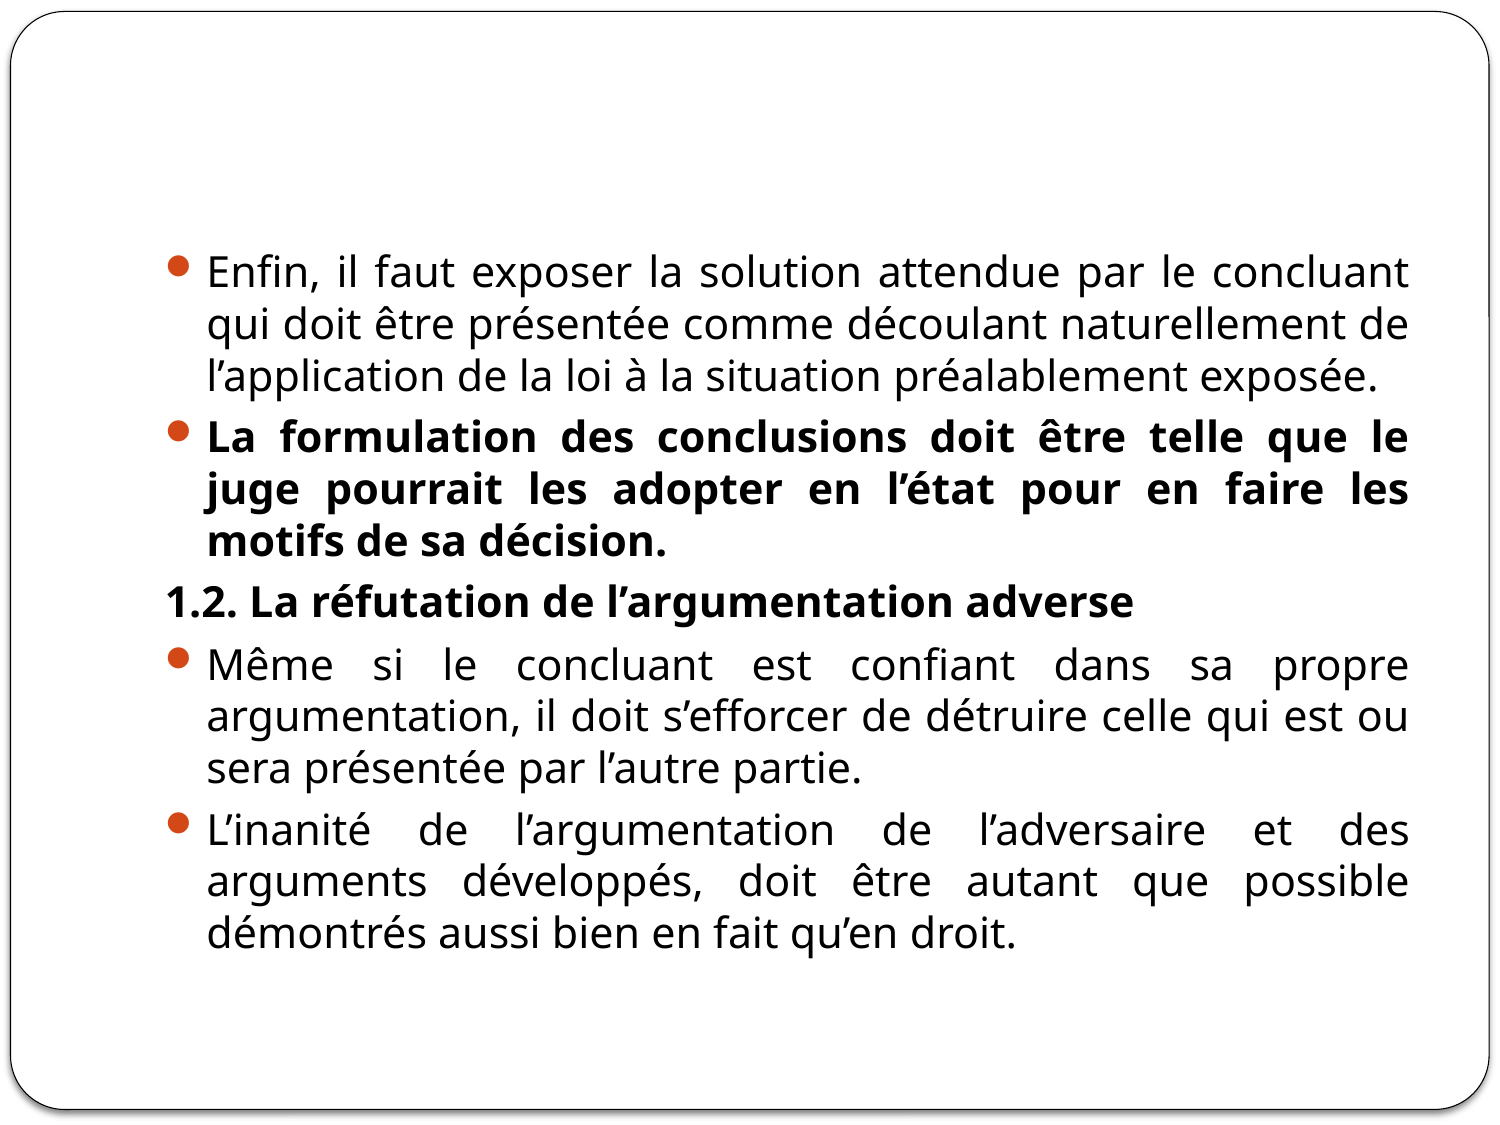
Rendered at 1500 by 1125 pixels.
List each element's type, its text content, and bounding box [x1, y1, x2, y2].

list Enfin, il faut exposer la solution attendue par le concluant qui doit être présentée comme découlant naturellement de l’application de la loi à la situation préalablement exposée. La formulation des conclusions doit être telle que le juge pourrait les adopter en l’état pour en faire les motifs de sa décision. 1.2. La réfutation de l’argumentation adverse Même si le concluant est confiant dans sa propre argumentation, il doit s’efforcer de détruire celle qui est ou sera présentée par l’autre partie. L’inanité de l’argumentation de l’adversaire et des arguments développés, doit être autant que possible démontrés aussi bien en fait qu’en droit. [150, 237, 1425, 988]
